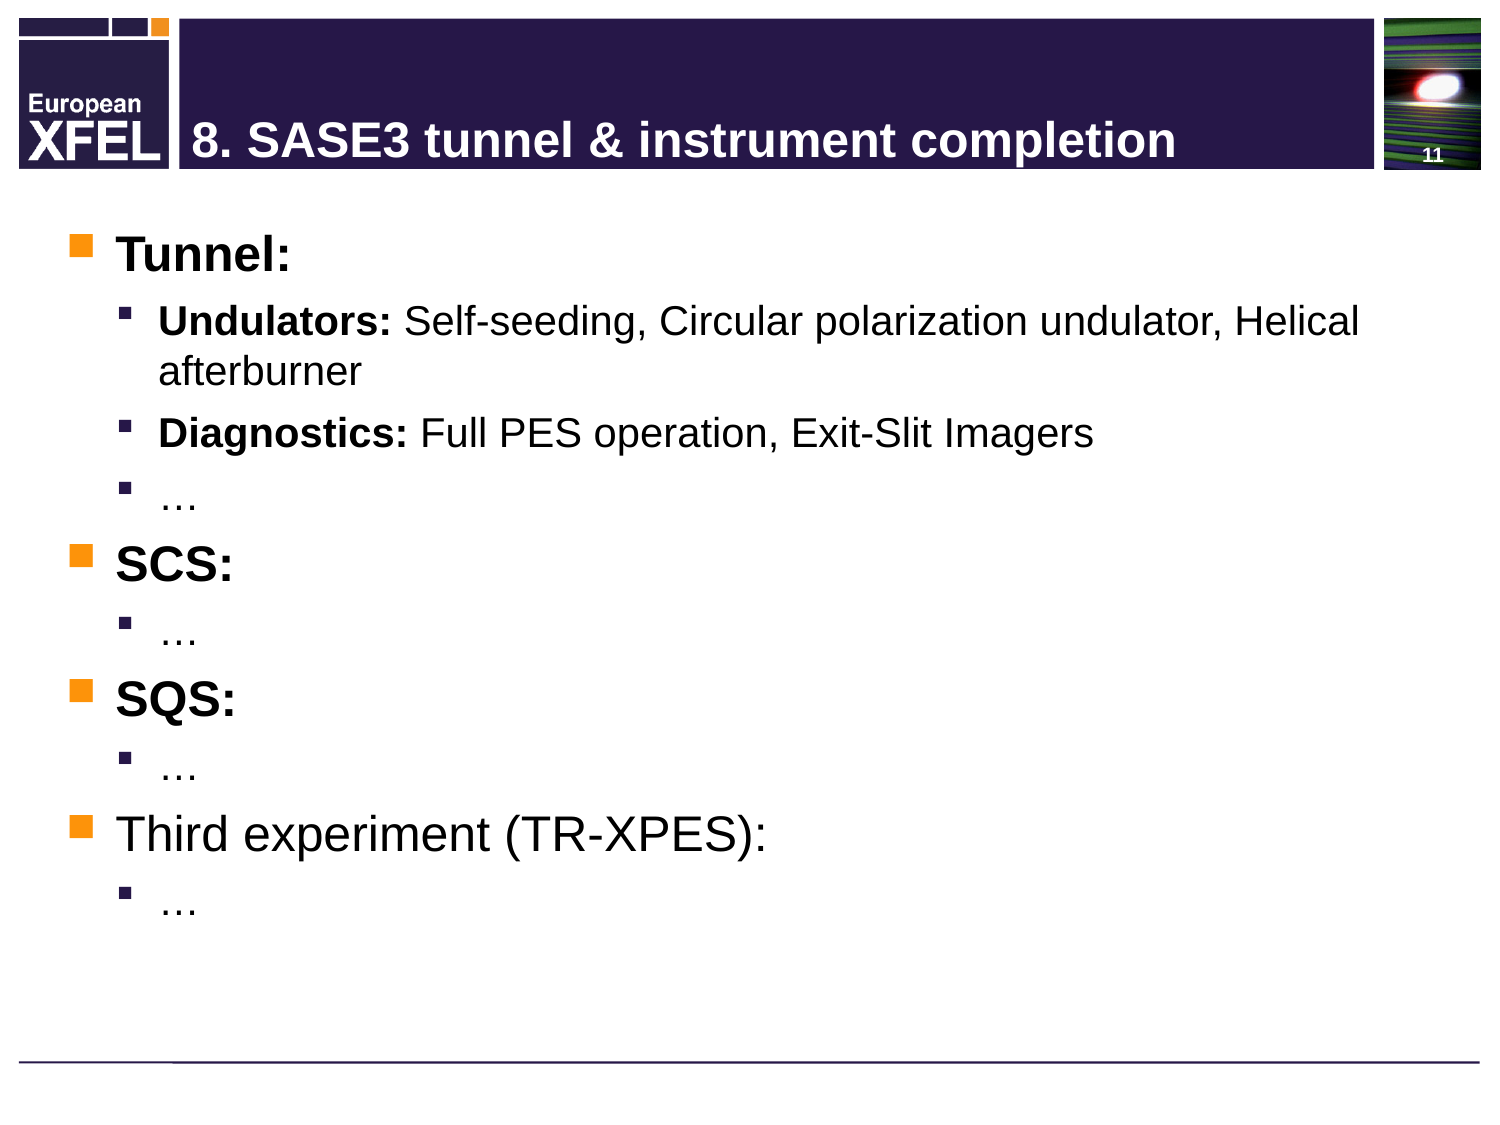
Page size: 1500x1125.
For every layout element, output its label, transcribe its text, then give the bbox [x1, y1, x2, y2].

title 8. SASE3 tunnel & instrument completion [179, 50, 1375, 168]
picture [1384, 18, 1481, 170]
list Tunnel: Undulators: Self-seeding, Circular polarization undulator, Helical afterburner Diagnostics: Full PES operation, Exit-Slit Imagers … SCS: … SQS: … Third experiment (TR-XPES): … [66, 221, 1375, 1031]
picture [19, 18, 169, 169]
